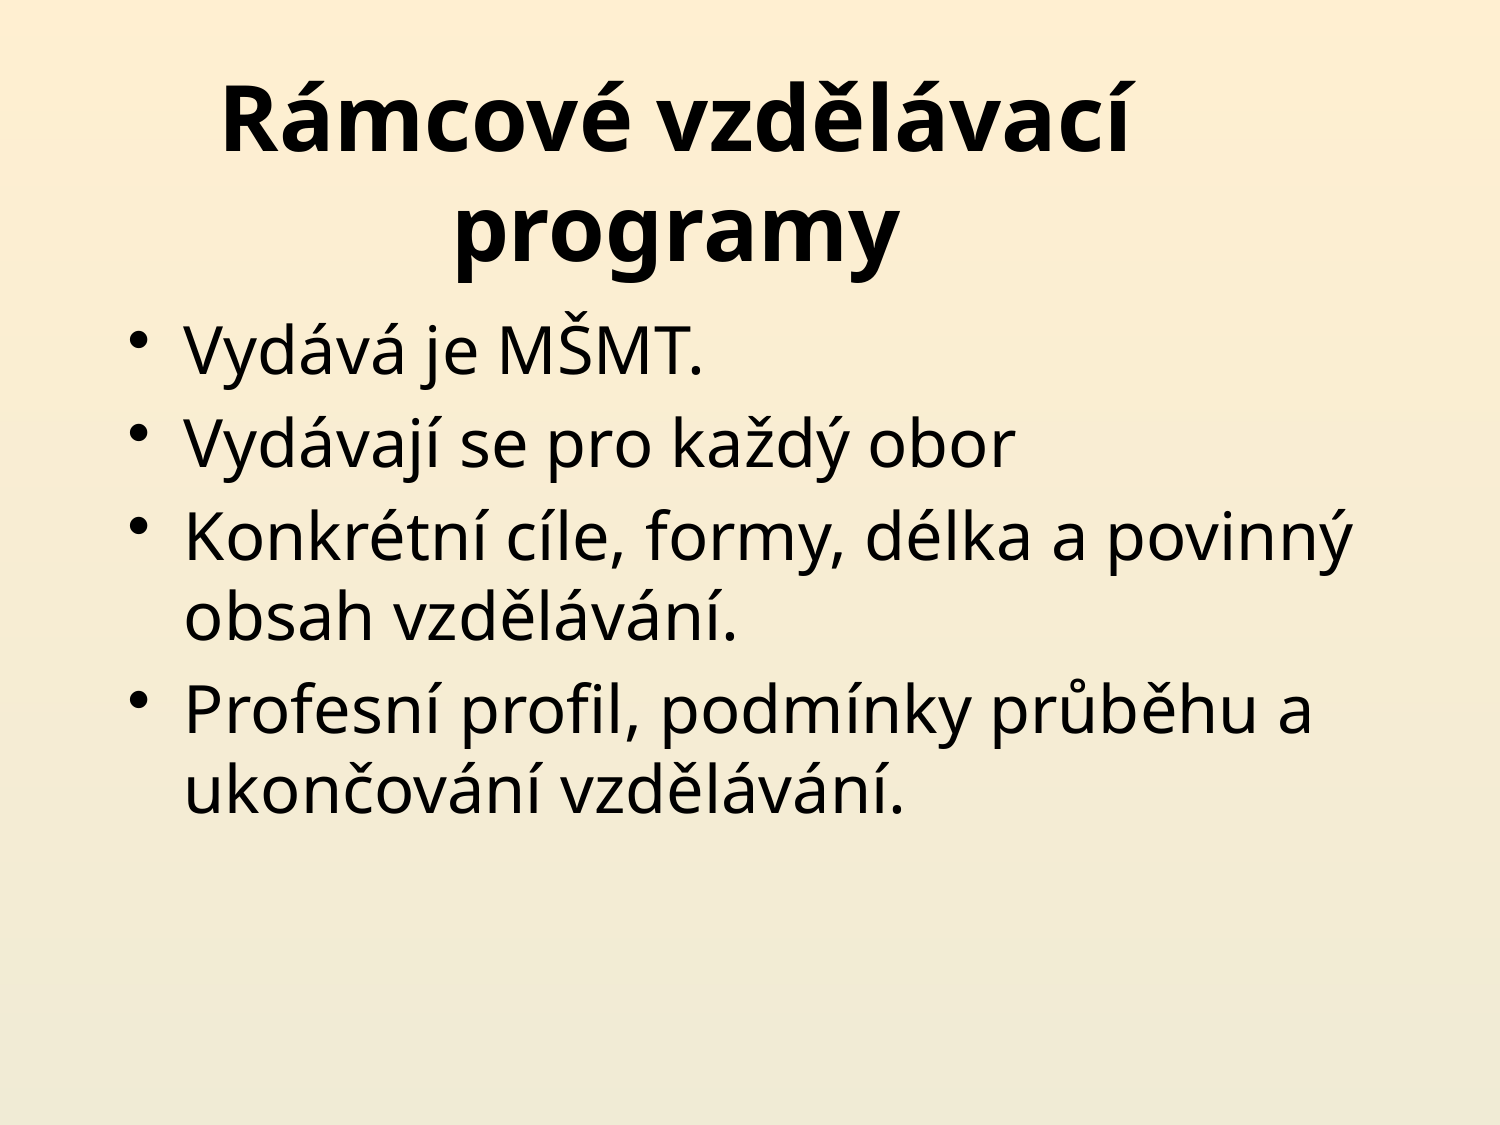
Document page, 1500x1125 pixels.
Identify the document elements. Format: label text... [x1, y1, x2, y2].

title Rámcové vzdělávací programy [112, 24, 1240, 288]
list Vydává je MŠMT. Vydávají se pro každý obor Konkrétní cíle, formy, délka a povinný obsah vzdělávání. Profesní profil, podmínky průběhu a ukončování vzdělávání. [112, 299, 1376, 901]
